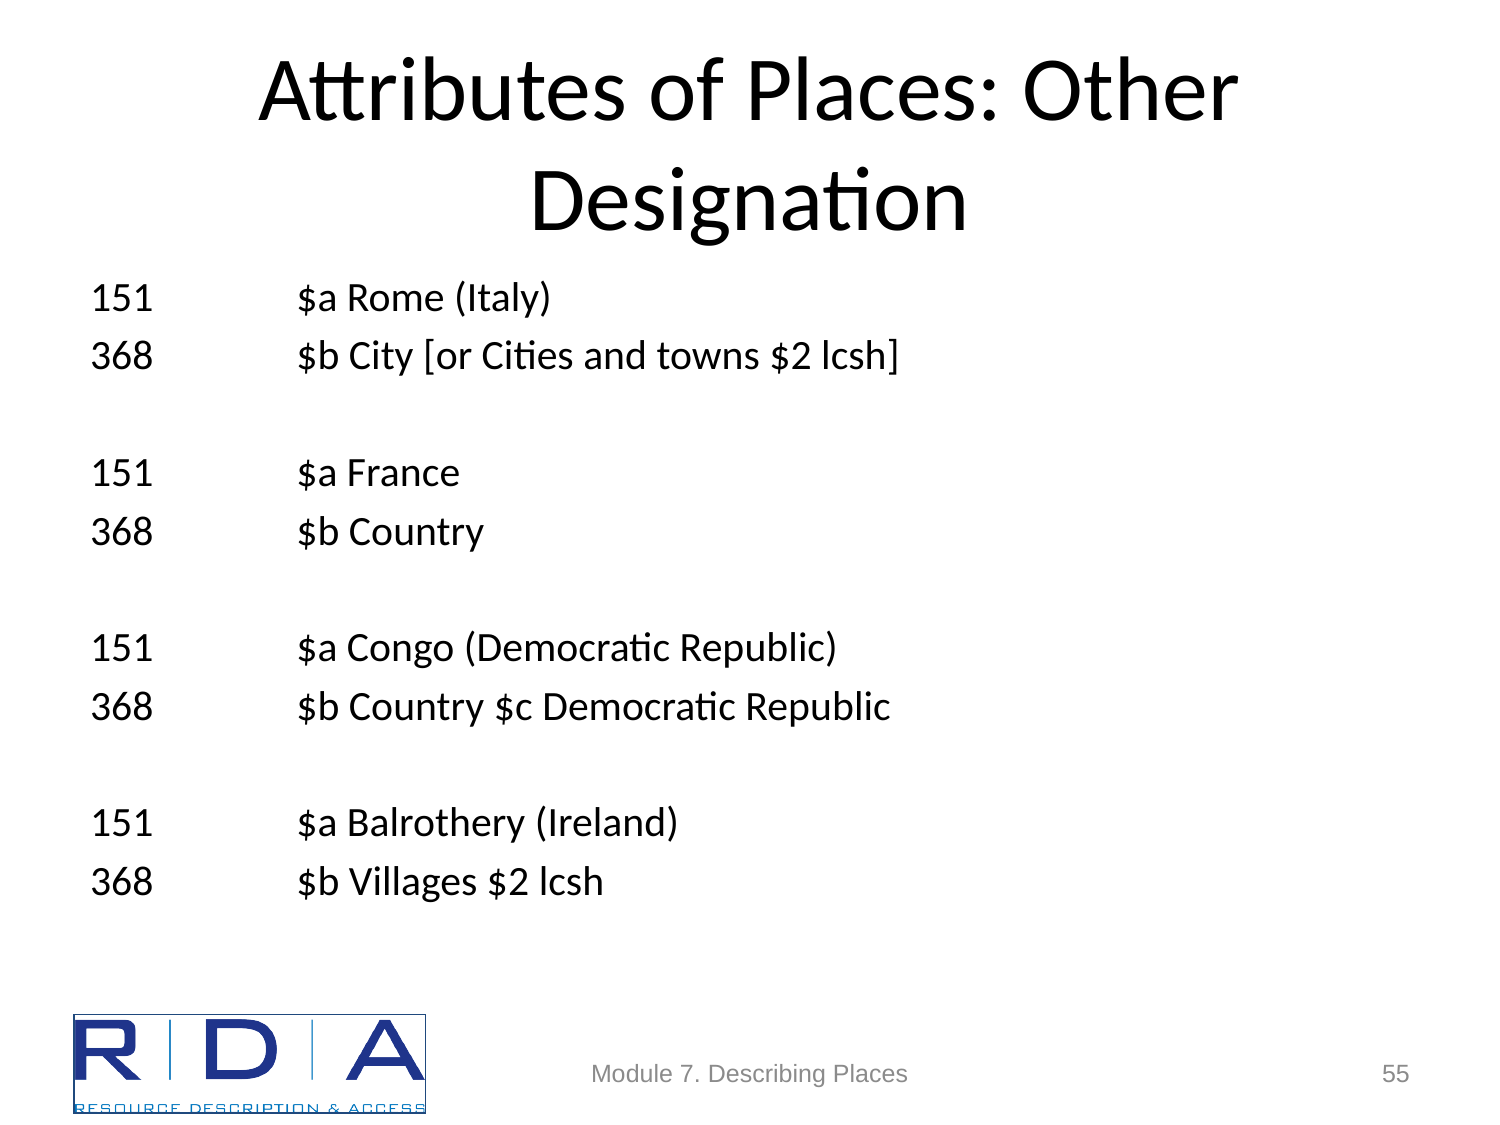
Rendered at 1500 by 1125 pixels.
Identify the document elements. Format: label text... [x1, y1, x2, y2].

slide_number 55 [1074, 1042, 1425, 1103]
title Attributes of Places: Other Designation [75, 45, 1425, 233]
footer Module 7. Describing Places [512, 1042, 988, 1103]
picture [75, 1015, 425, 1112]
list 151 $a Rome (Italy) 368 $b City [or Cities and towns $2 lcsh] 151 $a France 368 $b Country 151 $a Congo (Democratic Republic) 368 $b Country $c Democratic Republic 151 $a Balrothery (Ireland) 368 $b Villages $2 lcsh [75, 262, 1425, 1005]
